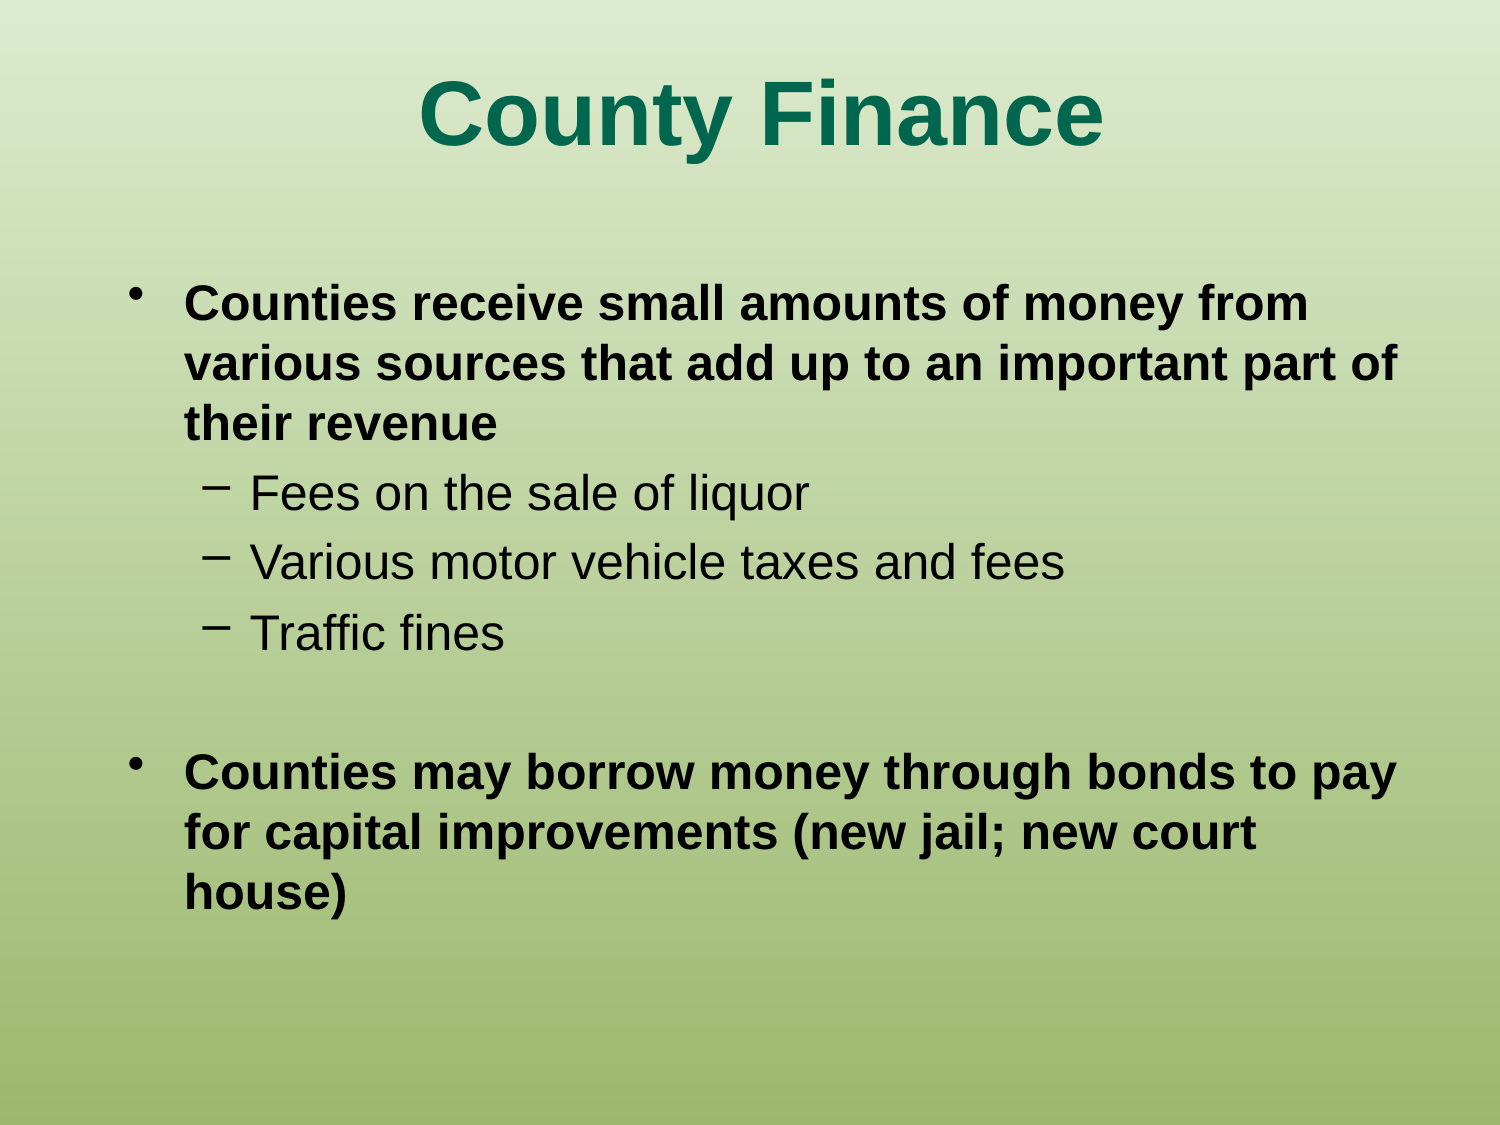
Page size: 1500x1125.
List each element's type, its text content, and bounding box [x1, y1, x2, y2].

title County Finance [62, 1, 1463, 215]
list Counties receive small amounts of money from various sources that add up to an important part of their revenue Fees on the sale of liquor Various motor vehicle taxes and fees Traffic fines Counties may borrow money through bonds to pay for capital improvements (new jail; new court house) [112, 262, 1426, 976]
